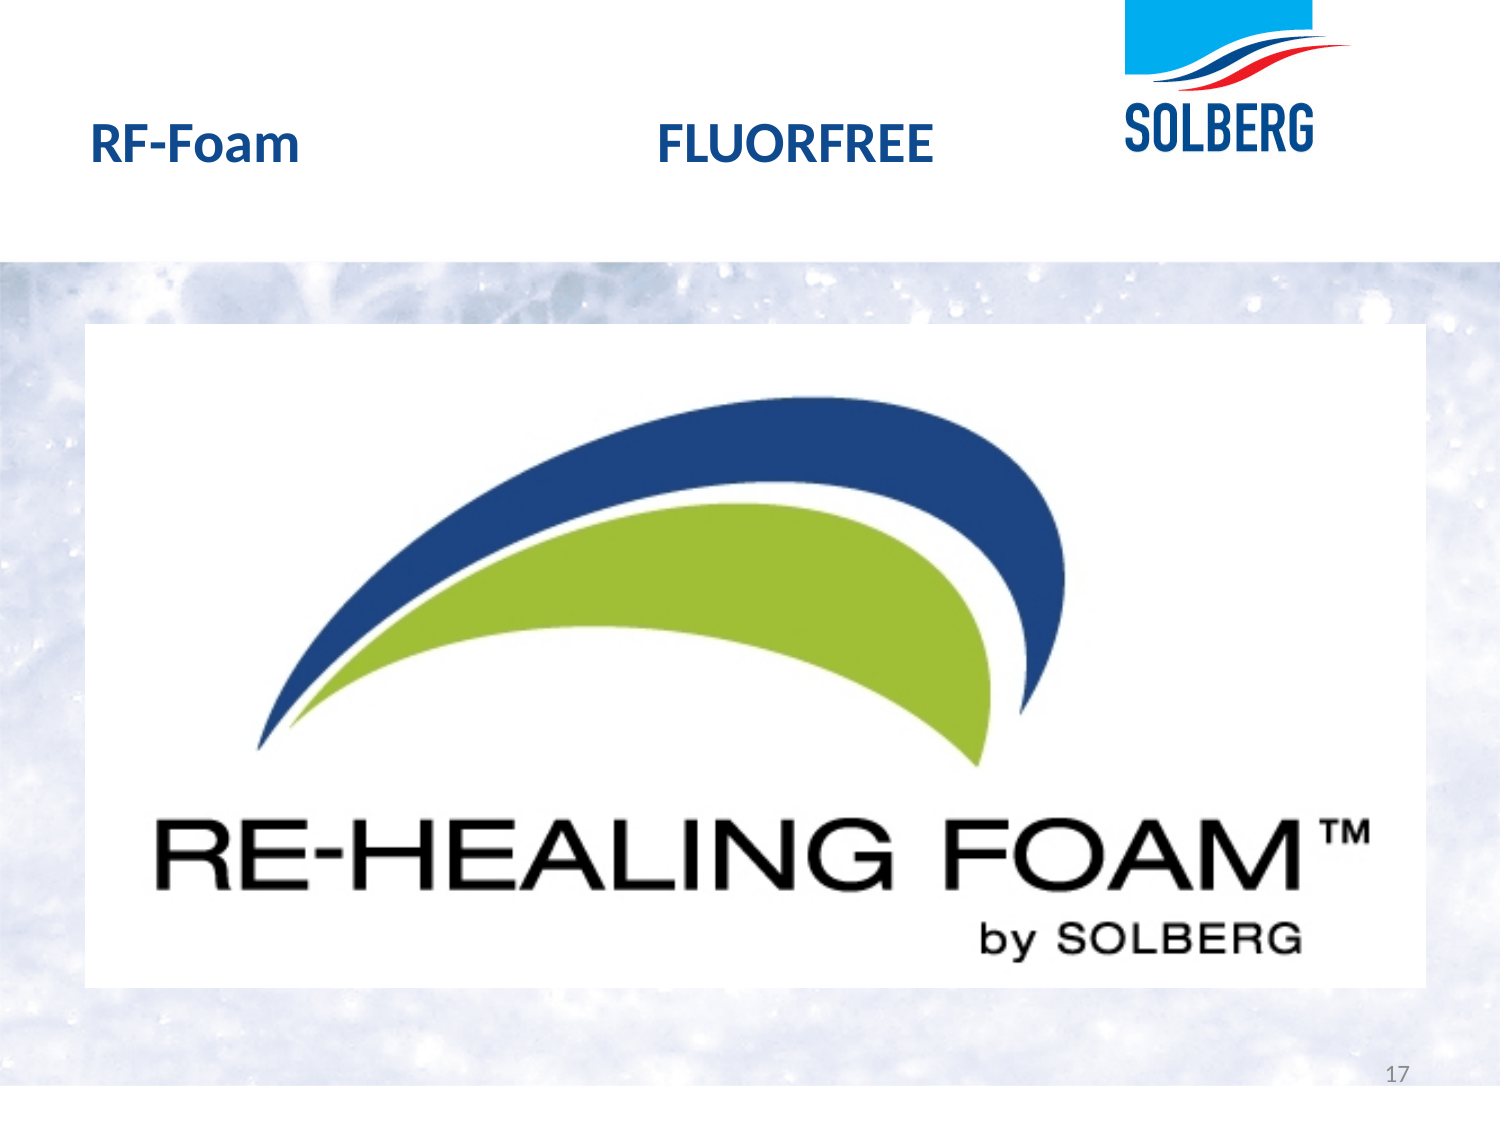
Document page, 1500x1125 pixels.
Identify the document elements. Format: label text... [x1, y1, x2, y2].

picture [0, 0, 1500, 1125]
title RF-Foam FLUORFREE [75, 45, 1050, 233]
slide_number 17 [1074, 1042, 1425, 1103]
